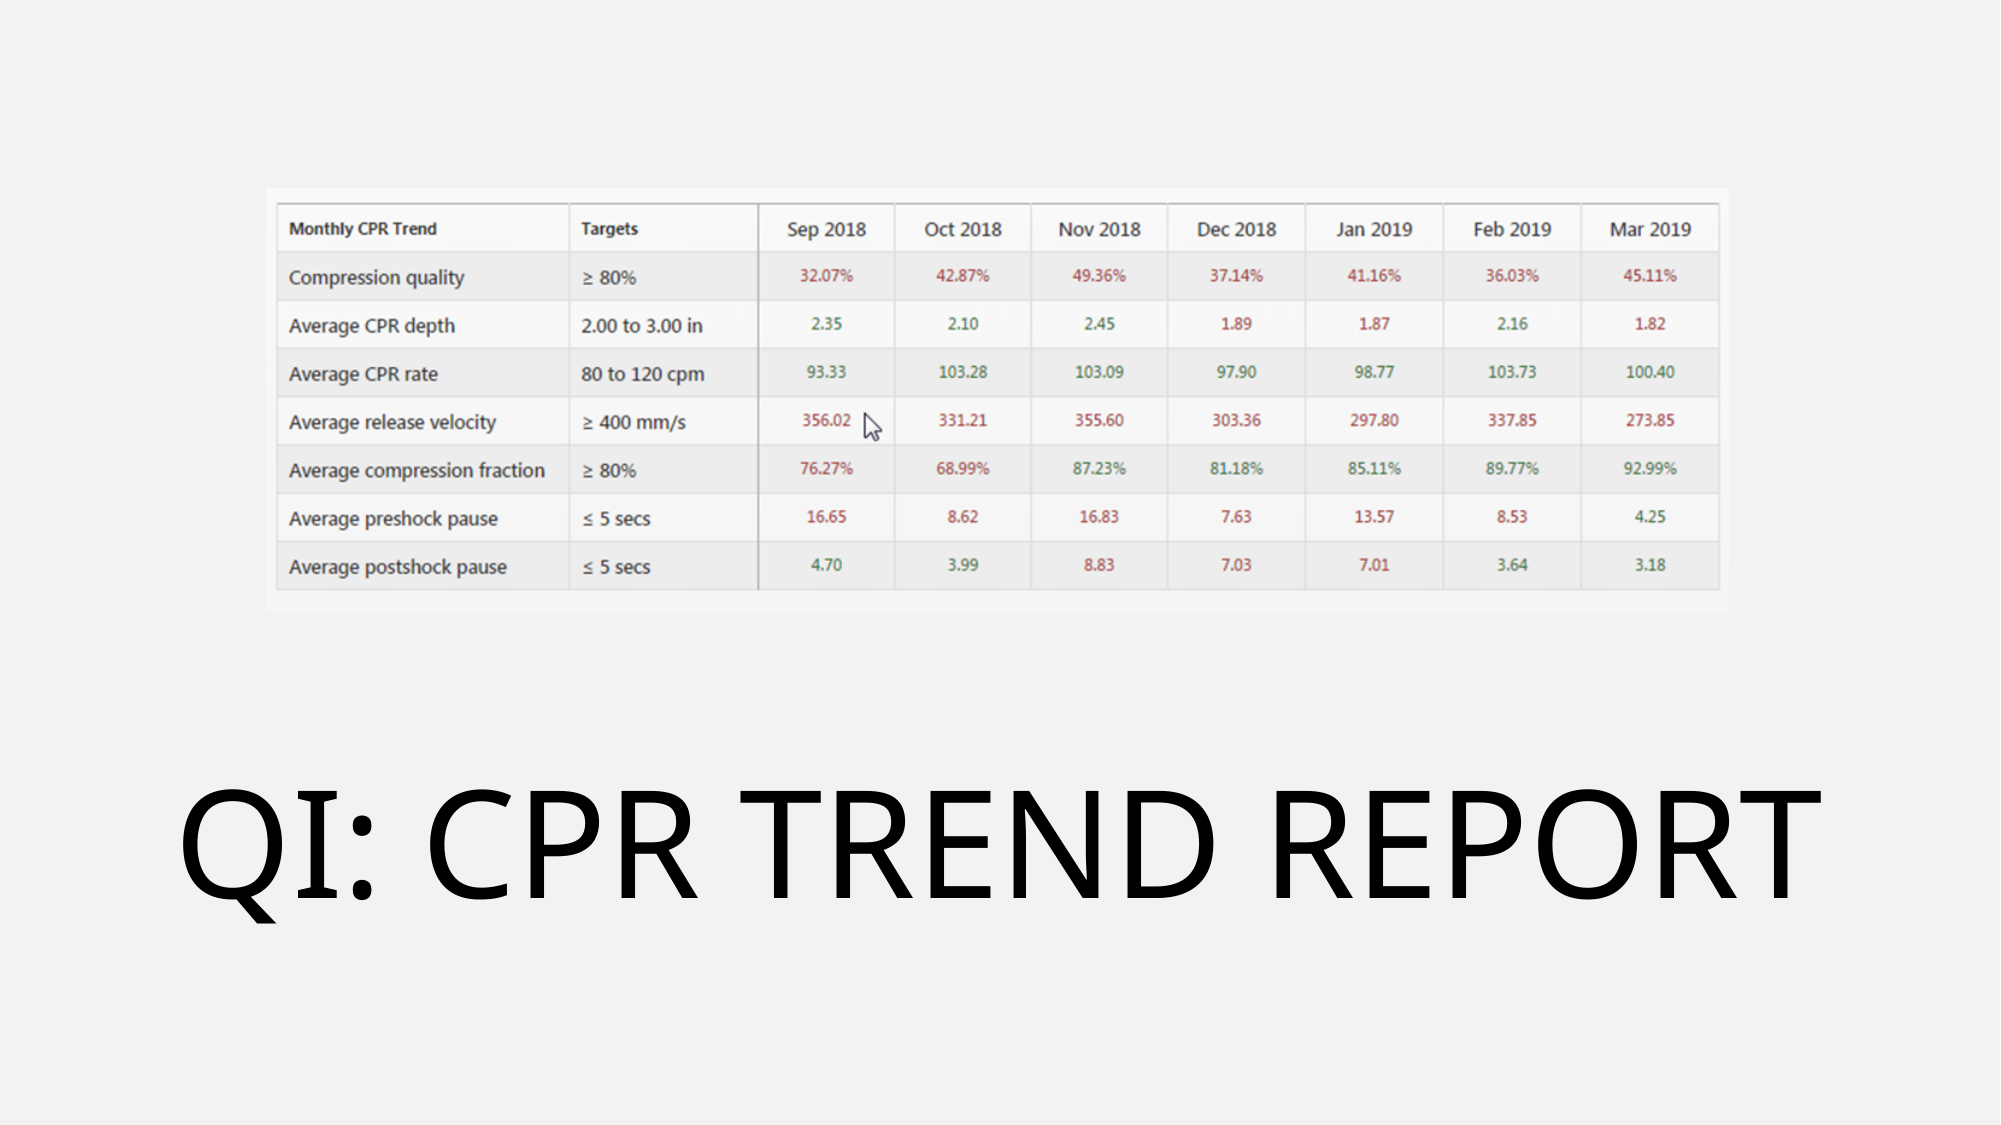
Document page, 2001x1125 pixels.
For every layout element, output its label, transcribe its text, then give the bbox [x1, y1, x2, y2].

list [266, 188, 1729, 613]
title QI: CPR Trend Report [108, 735, 1892, 939]
